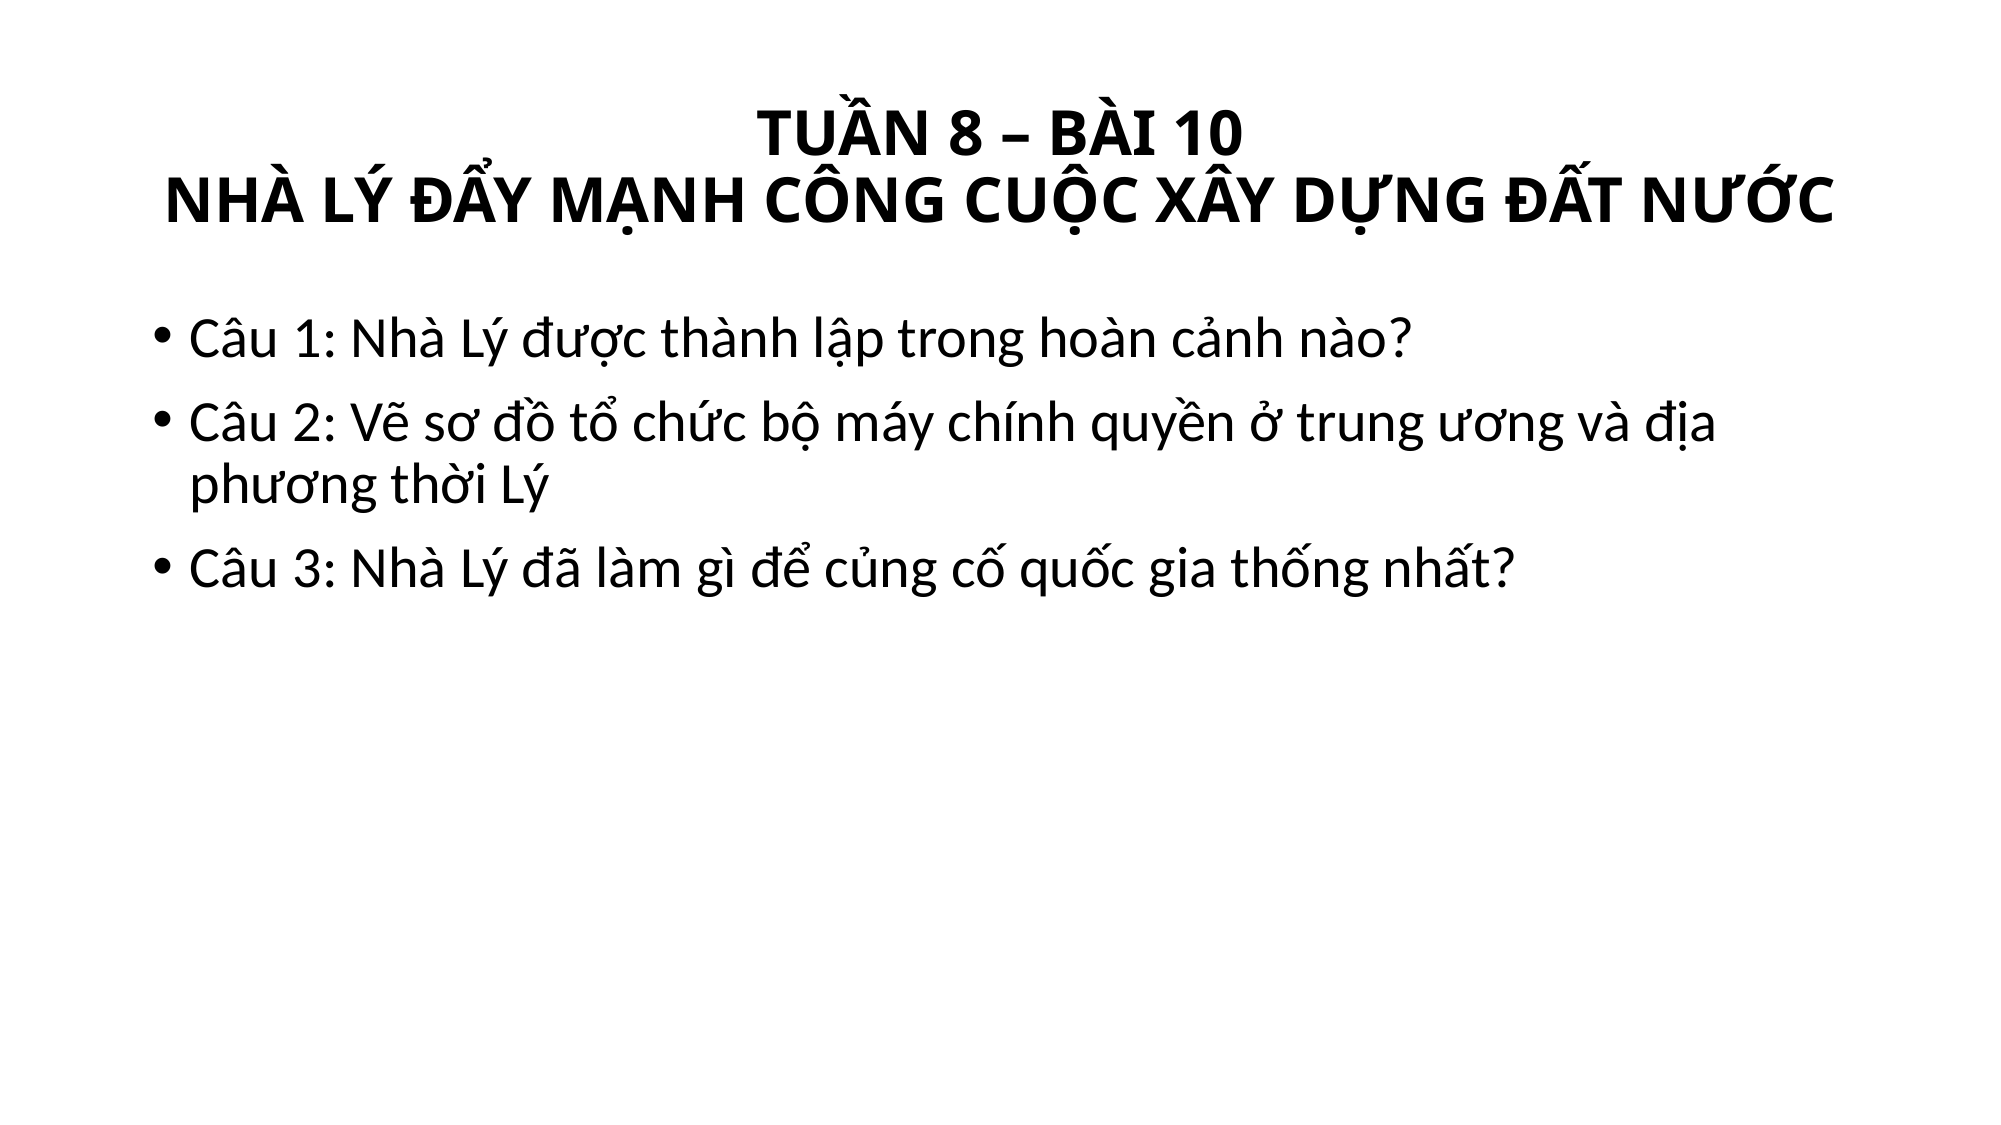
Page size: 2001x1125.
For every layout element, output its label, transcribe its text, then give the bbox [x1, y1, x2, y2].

title TUẦN 8 – BÀI 10 NHÀ LÝ ĐẨY MẠNH CÔNG CUỘC XÂY DỰNG ĐẤT NƯỚC [137, 59, 1863, 278]
list Câu 1: Nhà Lý được thành lập trong hoàn cảnh nào? Câu 2: Vẽ sơ đồ tổ chức bộ máy chính quyền ở trung ương và địa phương thời Lý Câu 3: Nhà Lý đã làm gì để củng cố quốc gia thống nhất? [137, 299, 1863, 1014]
